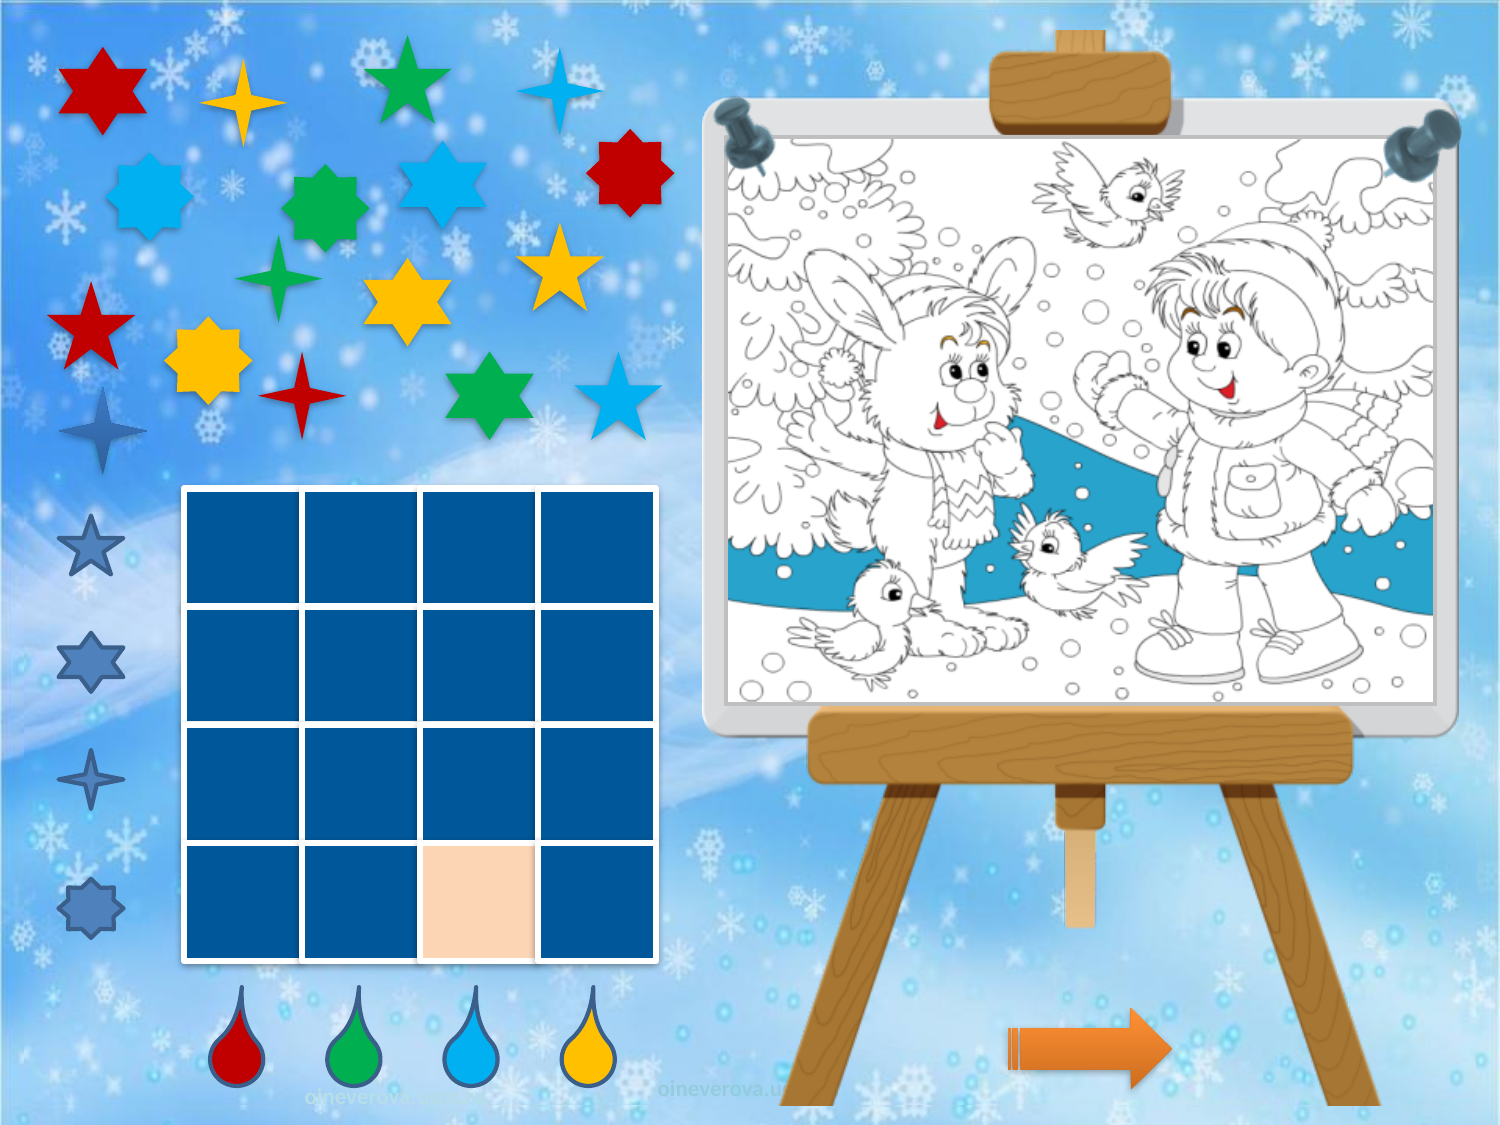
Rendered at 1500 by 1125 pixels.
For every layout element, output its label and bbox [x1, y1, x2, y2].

text_box [417, 603, 535, 720]
text_box [181, 485, 299, 603]
text_box [299, 485, 417, 602]
text_box [56, 630, 126, 694]
text_box [559, 985, 617, 1089]
text_box [181, 603, 299, 721]
text_box [363, 257, 452, 347]
text_box [257, 351, 347, 441]
text_box [515, 222, 605, 312]
text_box [56, 747, 126, 812]
text_box [46, 281, 136, 370]
text_box [163, 316, 253, 405]
text_box [105, 152, 194, 241]
text_box [58, 386, 148, 476]
text_box [181, 722, 298, 839]
text_box [417, 485, 535, 602]
text_box [58, 46, 148, 136]
text_box [535, 840, 659, 964]
text_box [299, 840, 416, 964]
text_box [363, 35, 452, 124]
text_box [535, 722, 659, 840]
text_box [535, 485, 659, 604]
text_box [208, 985, 266, 1089]
text_box [299, 722, 416, 838]
text_box [417, 840, 534, 964]
text_box [585, 128, 675, 218]
text_box [398, 140, 487, 230]
text_box [442, 985, 500, 1089]
text_box [56, 876, 126, 941]
text_box [56, 513, 126, 577]
picture [0, 0, 1500, 1125]
text_box [325, 985, 383, 1089]
text_box [445, 351, 534, 441]
text_box [299, 603, 417, 720]
text_box [535, 603, 659, 722]
text_box [574, 351, 663, 441]
text_box [515, 46, 605, 136]
text_box [417, 722, 534, 838]
text_box [181, 840, 298, 964]
text_box [234, 234, 323, 323]
text_box [281, 163, 370, 253]
text_box [199, 58, 288, 148]
